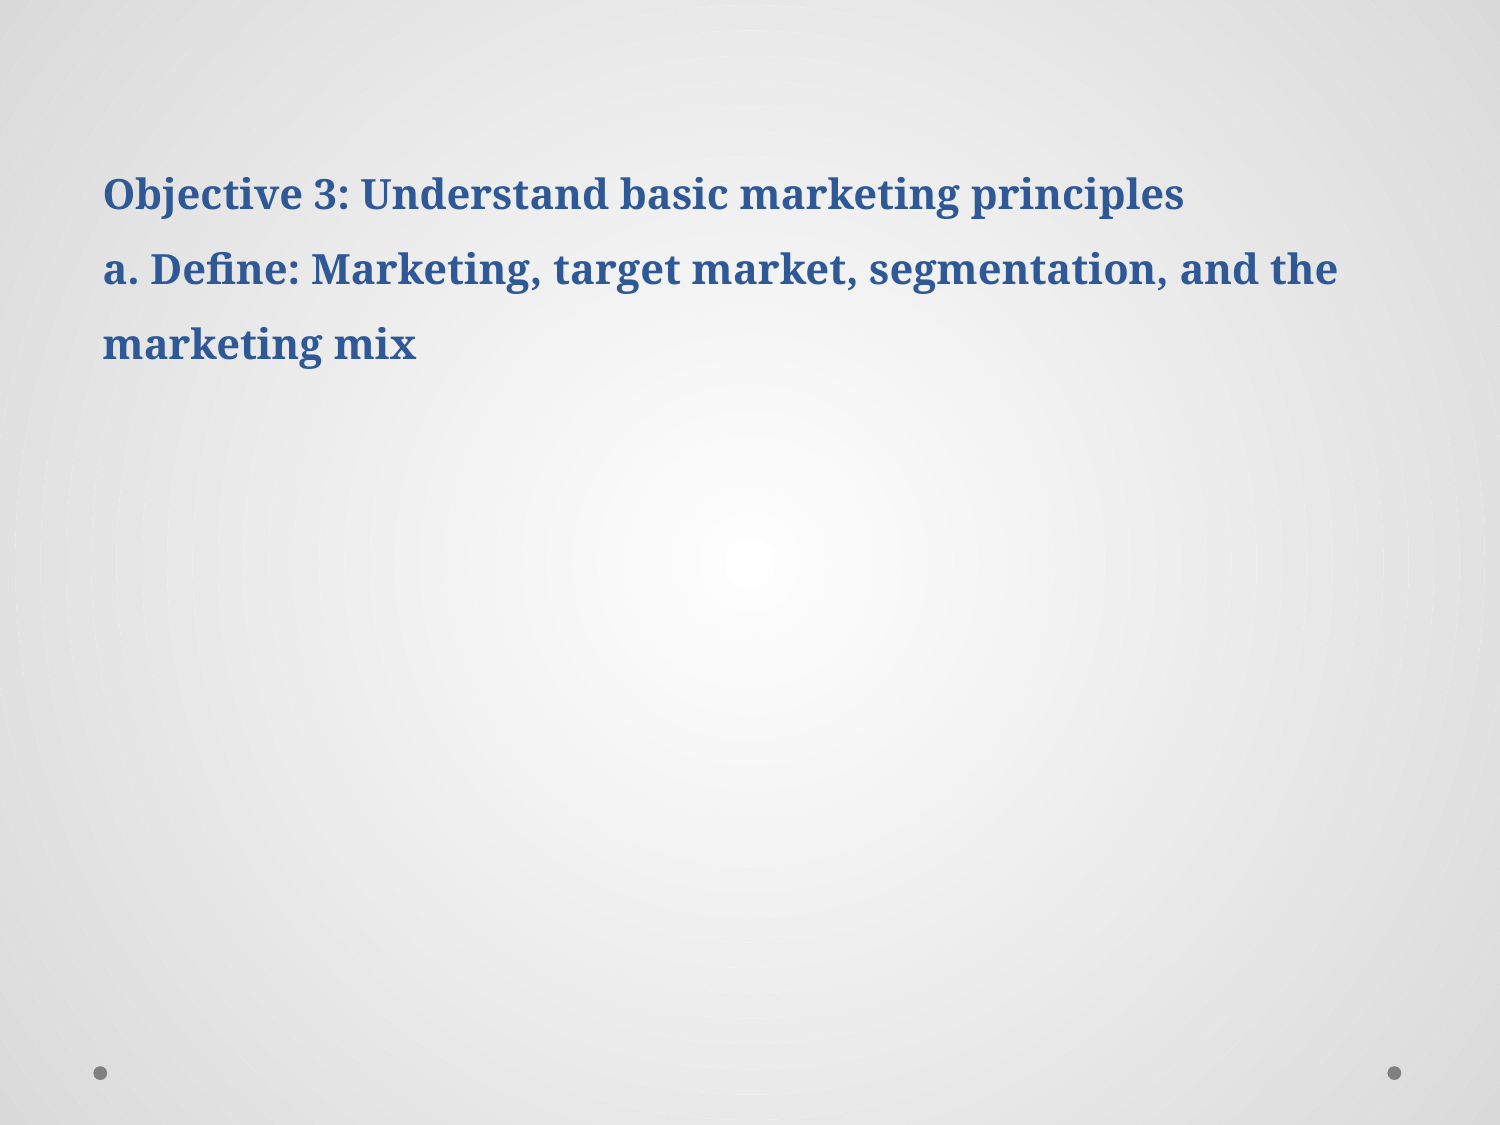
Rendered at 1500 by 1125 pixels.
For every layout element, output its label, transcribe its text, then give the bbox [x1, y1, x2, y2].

title Objective 3: Understand basic marketing principles a. Define: Marketing, target market, segmentation, and the marketing mix [87, 162, 1438, 425]
